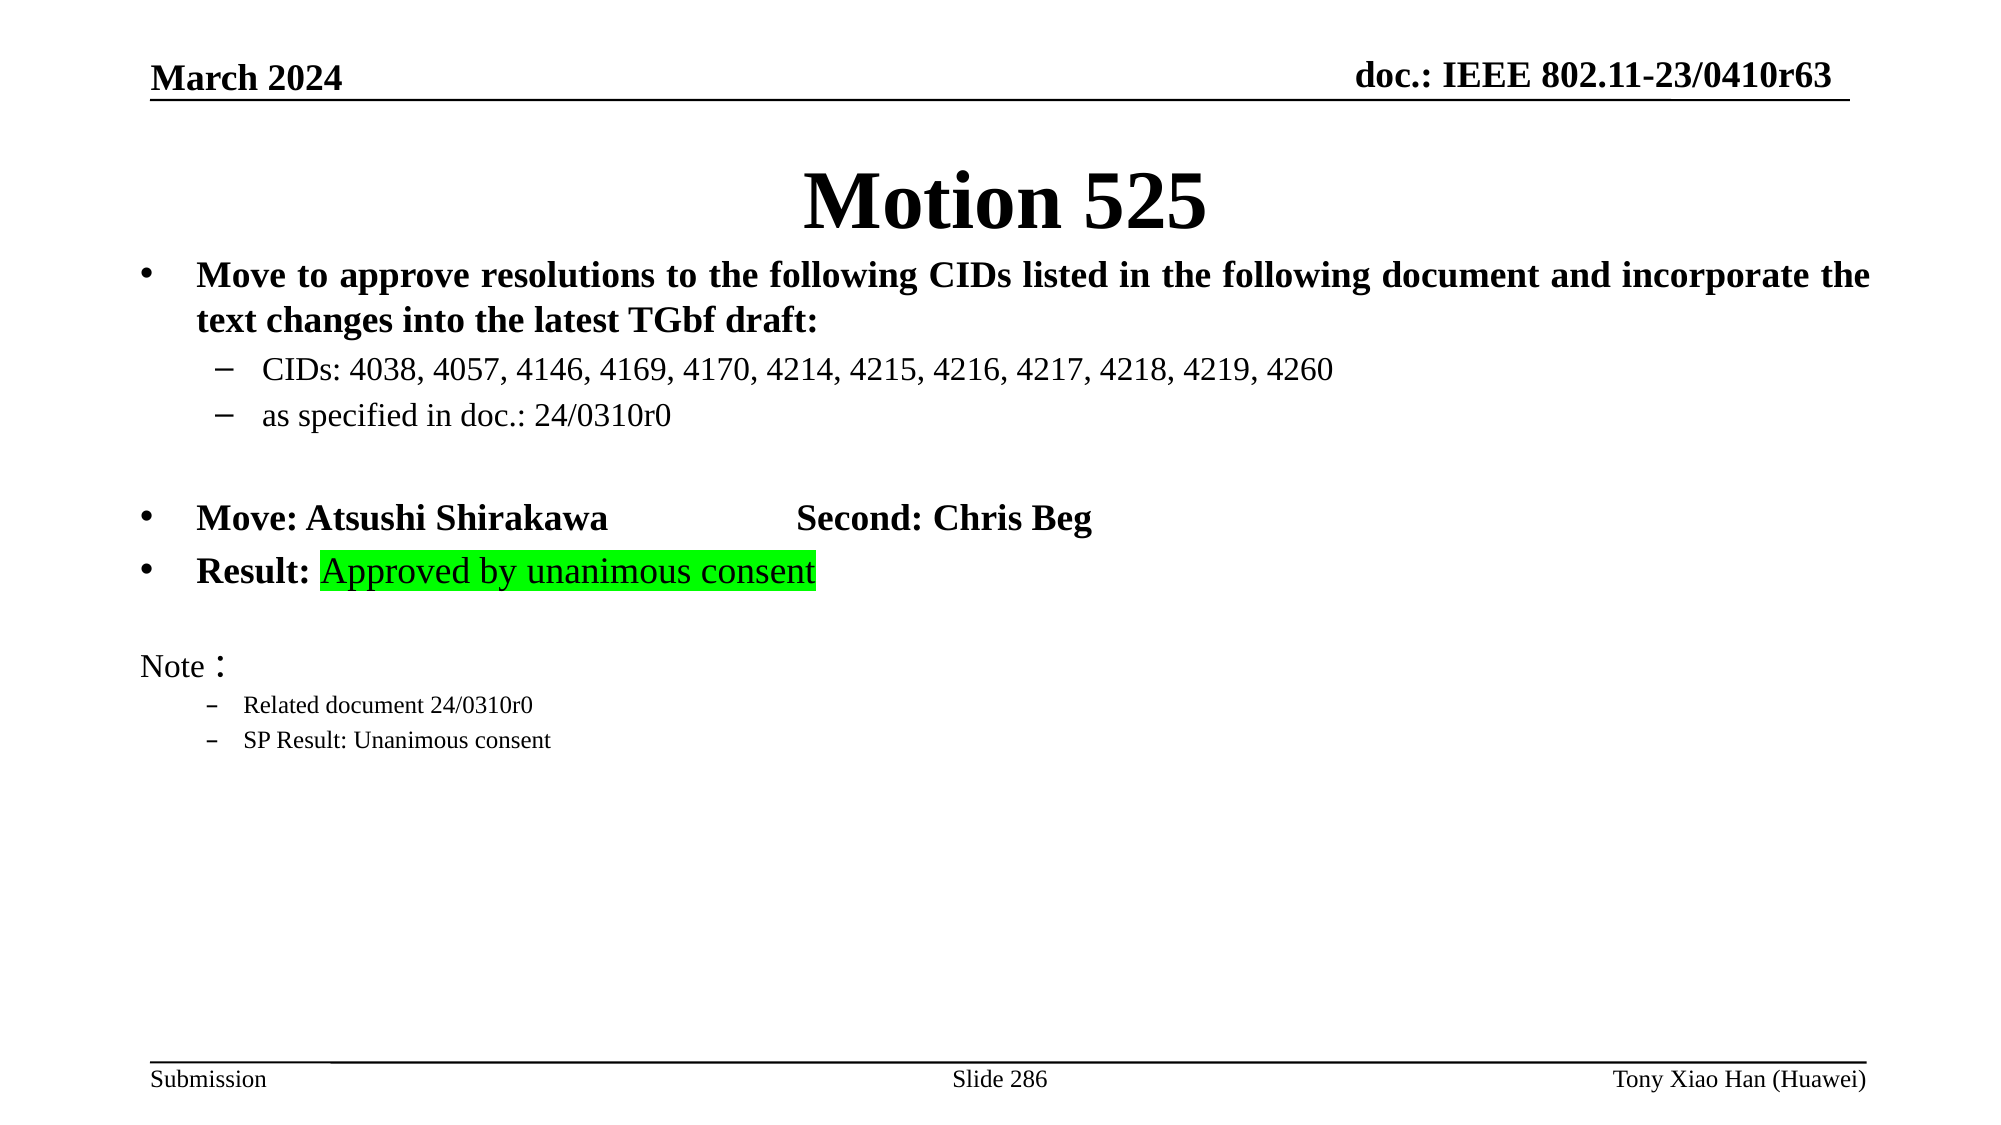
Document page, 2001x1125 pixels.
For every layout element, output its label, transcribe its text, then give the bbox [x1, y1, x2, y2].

text_box Move to approve resolutions to the following CIDs listed in the following document and incorporate the text changes into the latest TGbf draft: CIDs: 4038, 4057, 4146, 4169, 4170, 4214, 4215, 4216, 4217, 4218, 4219, 4260 as specified in doc.: 24/0310r0 Move: Atsushi Shirakawa Second: Chris Beg Result: Approved by unanimous consent Note： Related document 24/0310r0 SP Result: Unanimous consent [125, 212, 1888, 988]
text_box Motion 525 [368, 137, 1644, 212]
